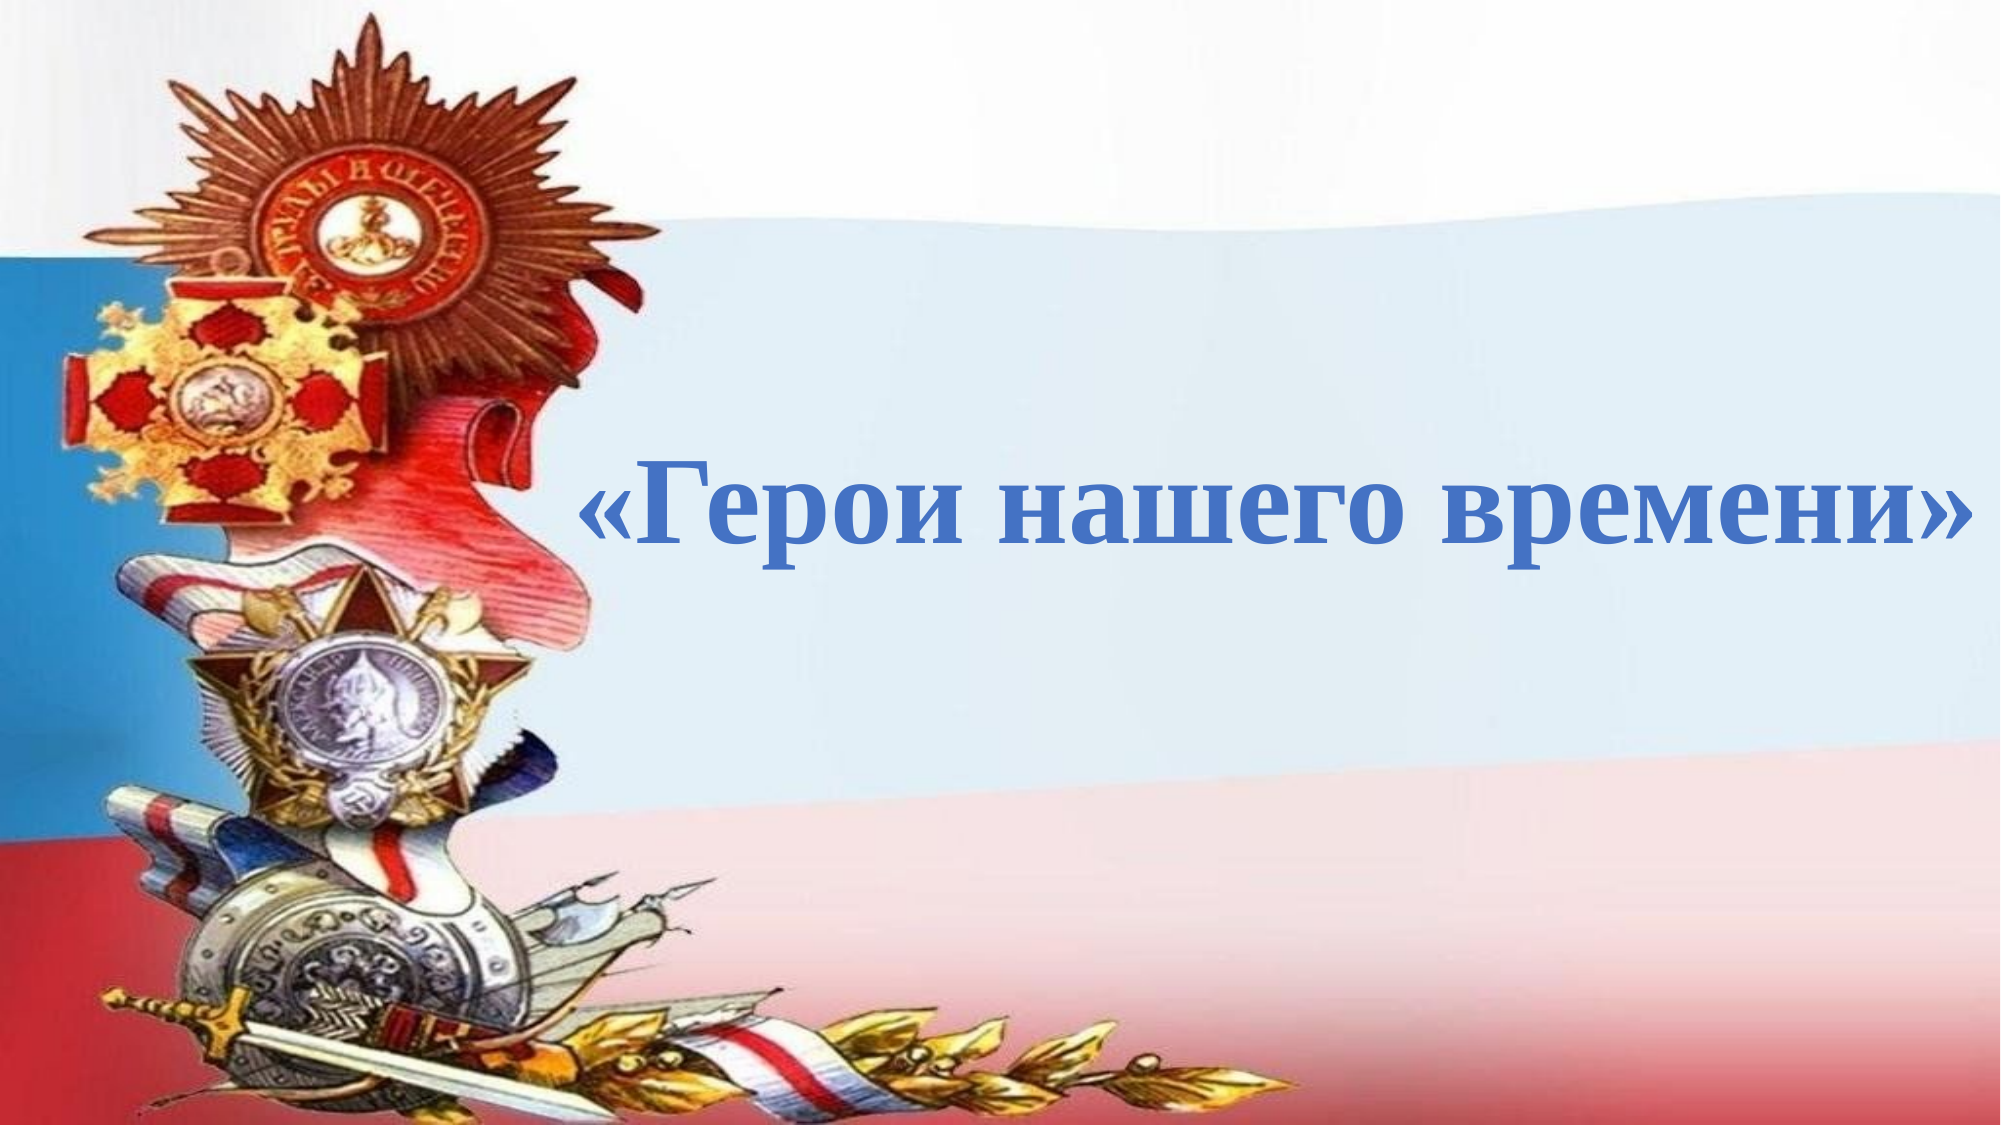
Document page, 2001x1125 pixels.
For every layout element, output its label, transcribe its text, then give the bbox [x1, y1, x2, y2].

text_box «Герои нашего времени» [552, 410, 2000, 576]
picture [0, 0, 2001, 1125]
